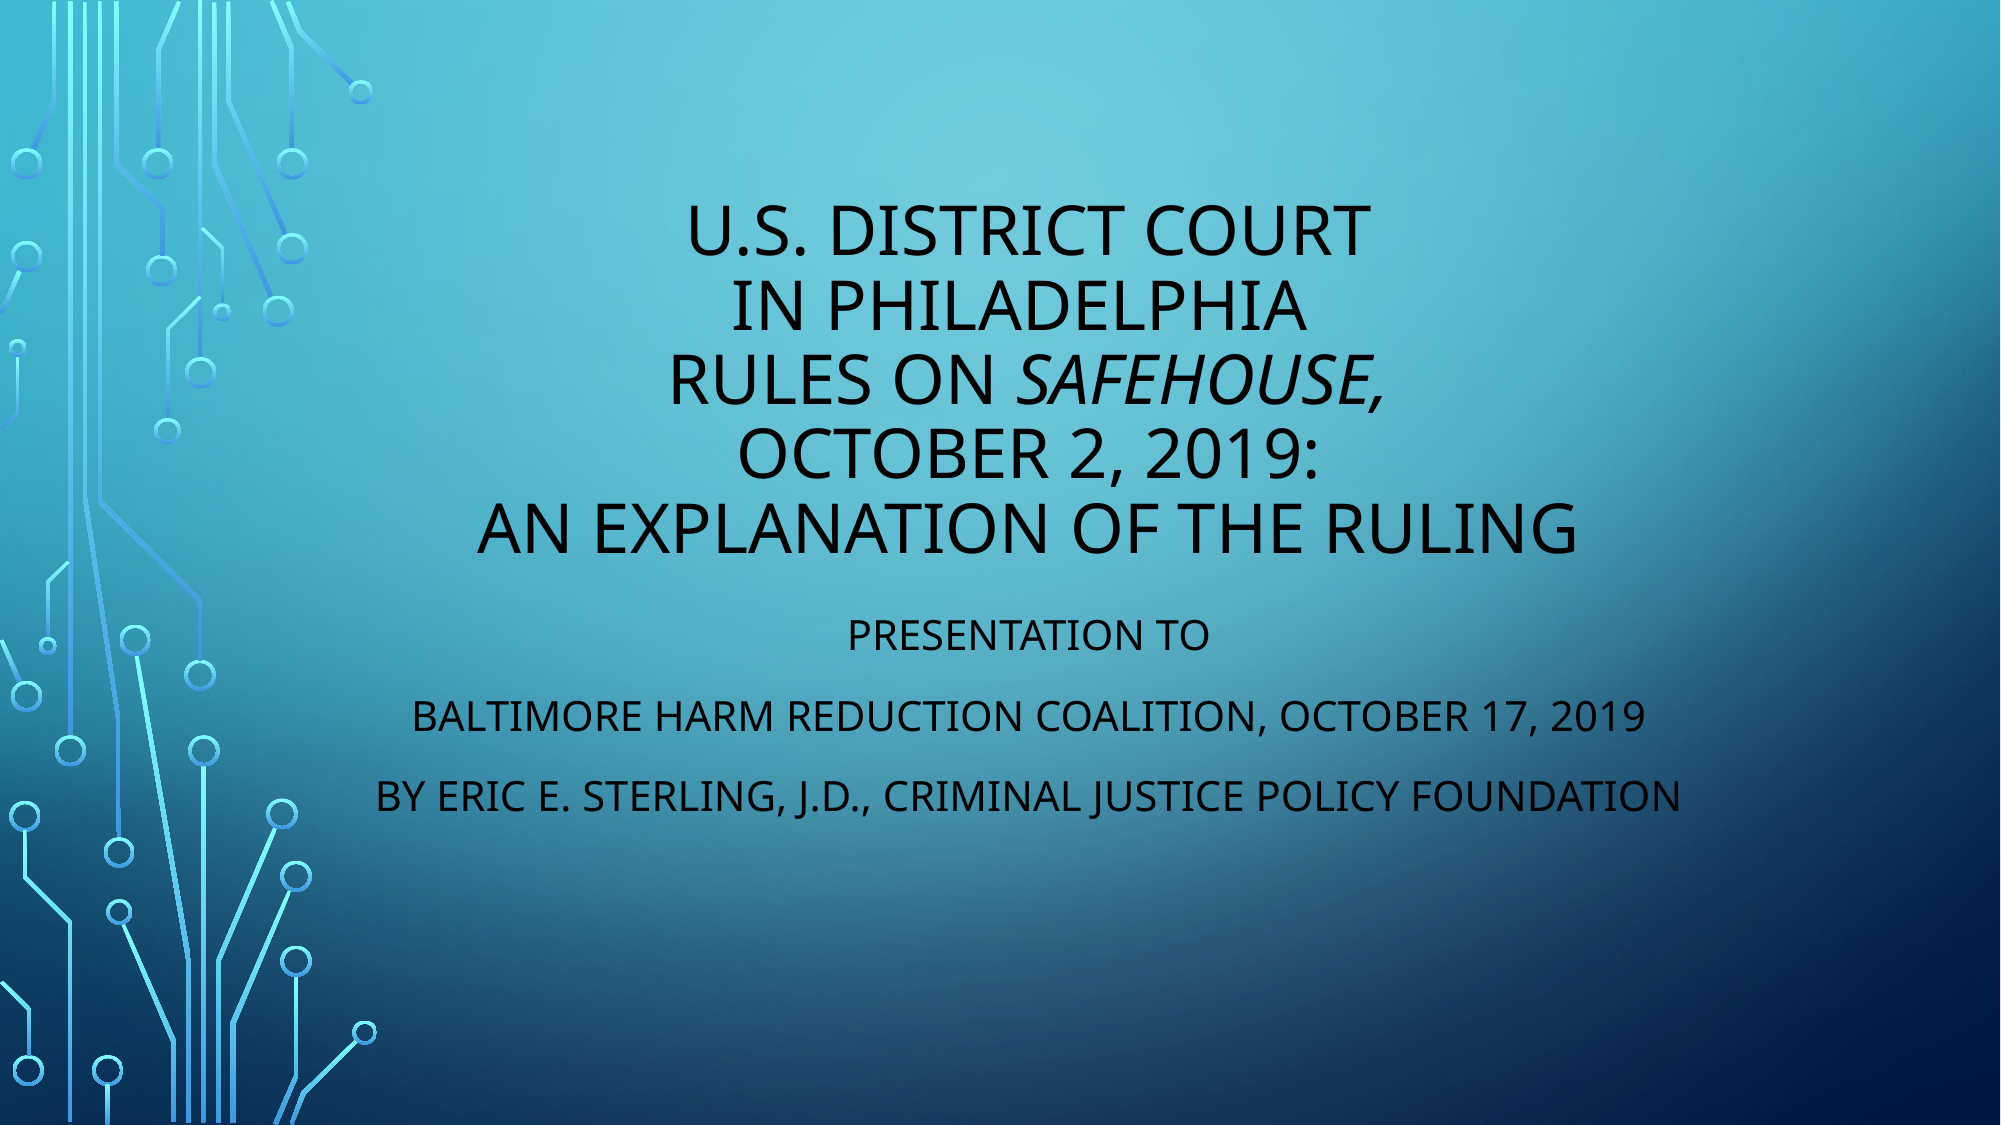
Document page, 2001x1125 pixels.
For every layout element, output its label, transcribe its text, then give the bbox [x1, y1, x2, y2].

subtitle Presentation to Baltimore Harm Reduction Coalition, October 17, 2019 By Eric E. Sterling, J.D., Criminal Justice Policy Foundation [307, 590, 1750, 863]
title U.S. District court in Philadelphia rules on safehouse, October 2, 2019: An Explanation of the ruling [307, 184, 1750, 576]
